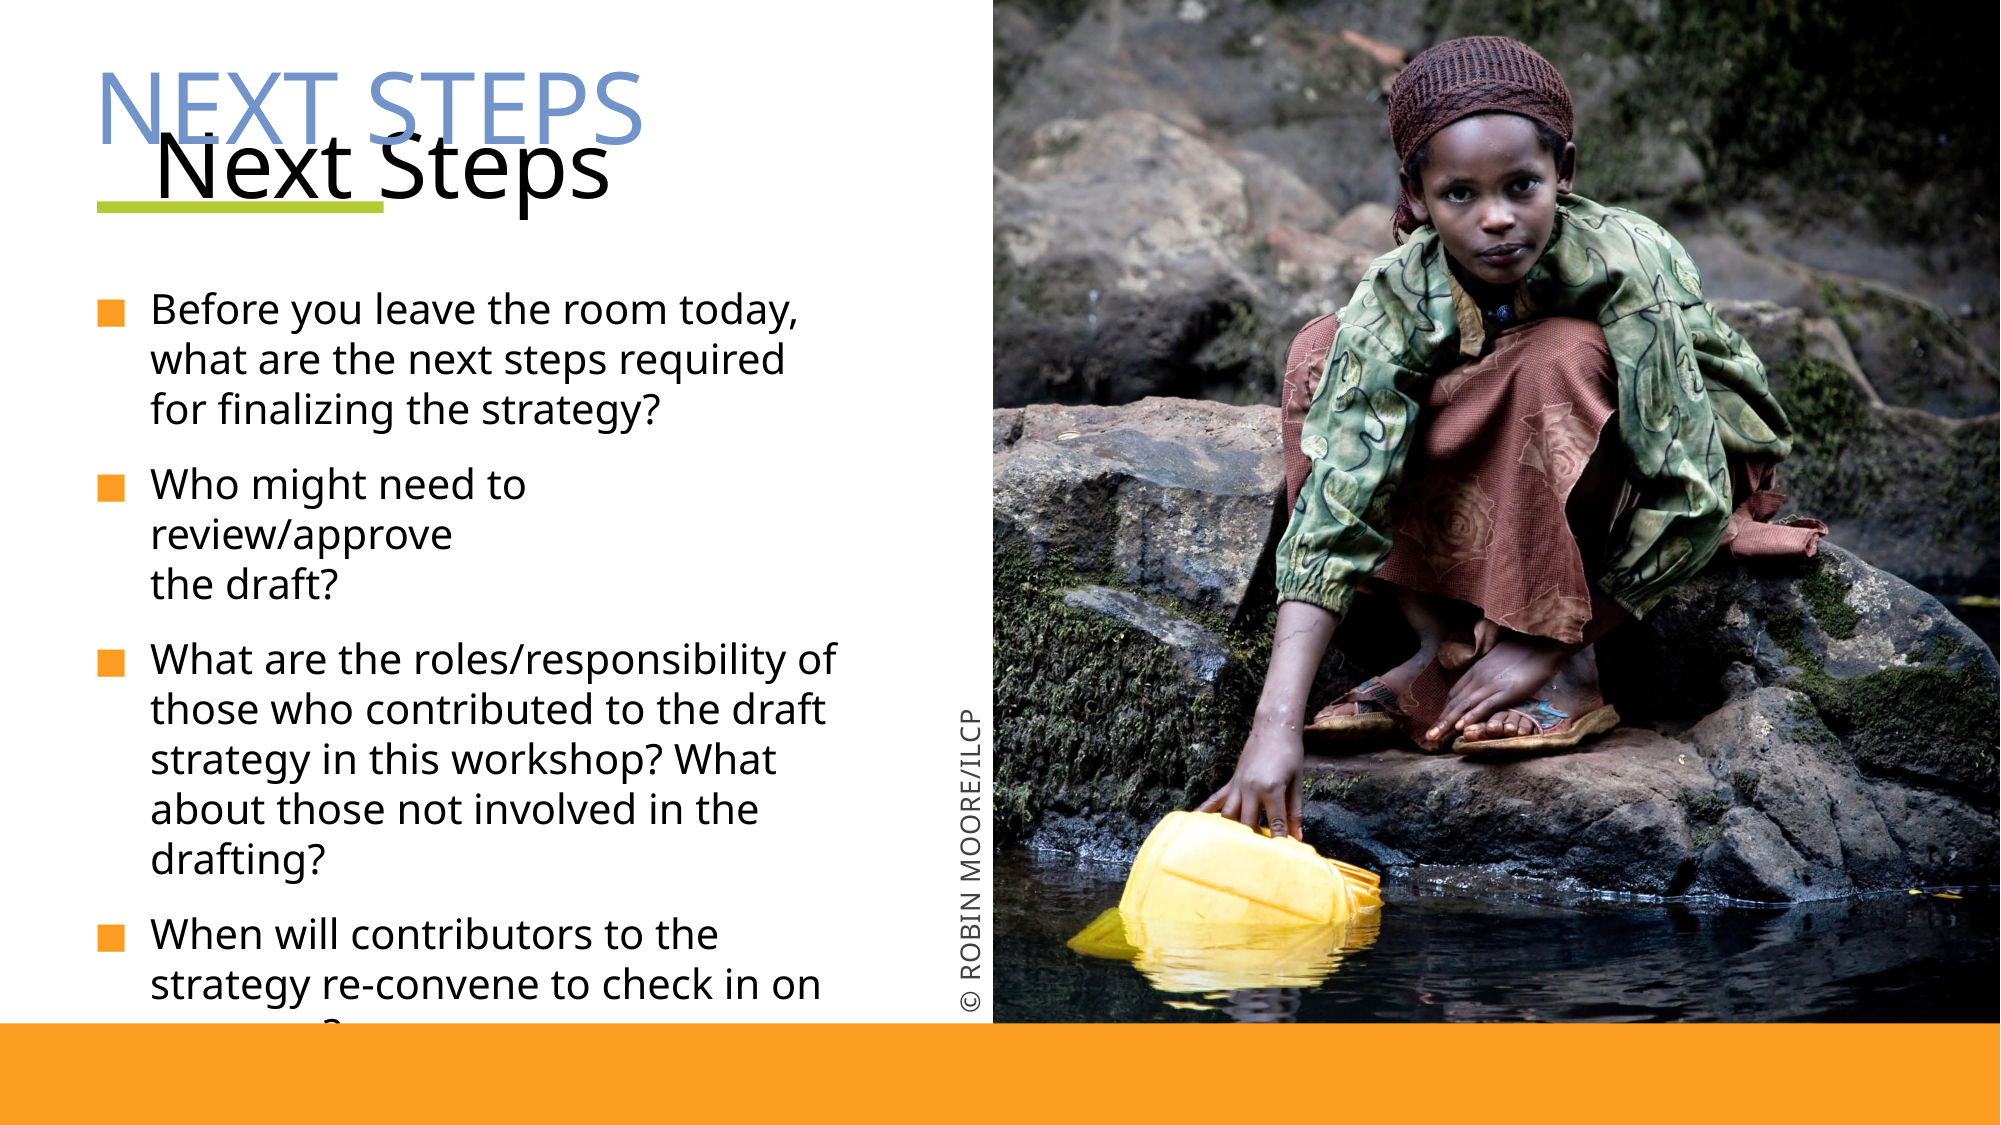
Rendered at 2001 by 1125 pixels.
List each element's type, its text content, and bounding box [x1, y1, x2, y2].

text_box [0, 1022, 2000, 1125]
text_box [96, 200, 385, 214]
picture [993, 0, 2000, 1035]
title Next Steps [137, 59, 993, 278]
text_box Before you leave the room today, what are the next steps required for finalizing the strategy? Who might need to review/approve the draft? What are the roles/responsibility of those who contributed to the draft strategy in this workshop? What about those not involved in the drafting? When will contributors to the strategy re-convene to check in on progress? [79, 275, 856, 1022]
text_box Next steps [79, 37, 662, 173]
text_box © Robin Moore/ILCP [945, 694, 993, 1022]
